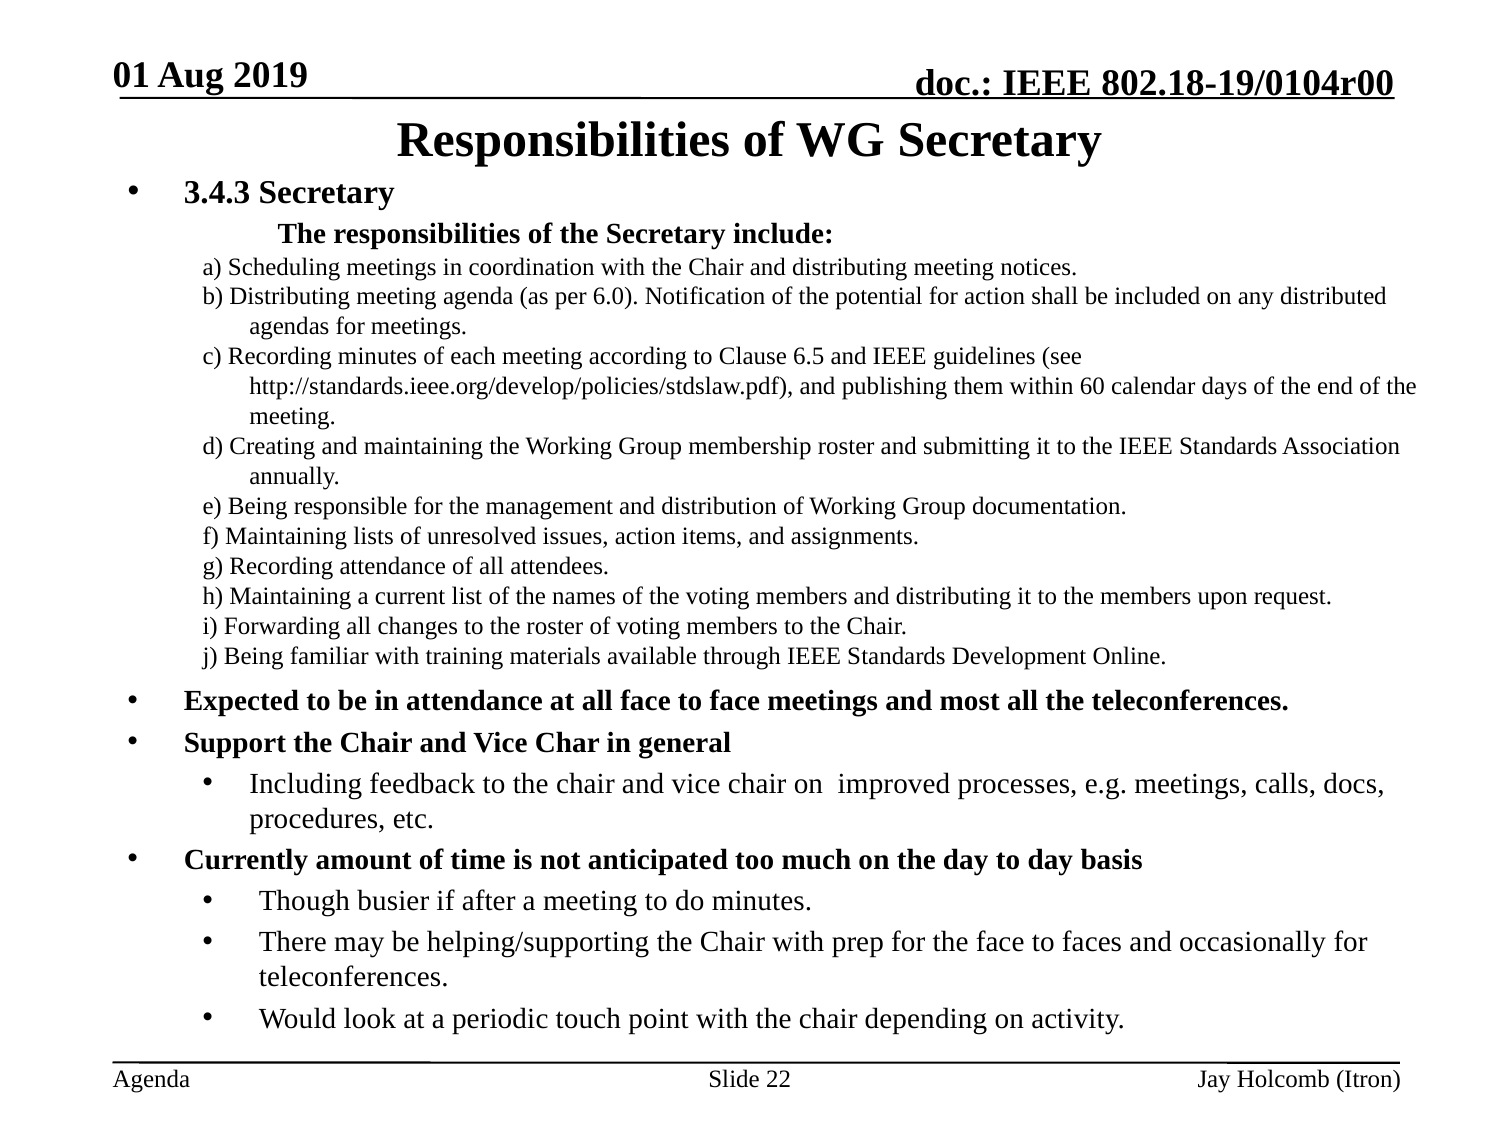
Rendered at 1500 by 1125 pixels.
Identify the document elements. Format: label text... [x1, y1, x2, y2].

footer Jay Holcomb (Itron) [878, 1061, 1402, 1093]
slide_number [112, 49, 488, 95]
list 3.4.3 Secretary The responsibilities of the Secretary include: a) Scheduling meetings in coordination with the Chair and distributing meeting notices. b) Distributing meeting agenda (as per 6.0). Notification of the potential for action shall be included on any distributed agendas for meetings. c) Recording minutes of each meeting according to Clause 6.5 and IEEE guidelines (see http://standards.ieee.org/develop/policies/stdslaw.pdf), and publishing them within 60 calendar days of the end of the meeting. d) Creating and maintaining the Working Group membership roster and submitting it to the IEEE Standards Association annually. e) Being responsible for the management and distribution of Working Group documentation. f) Maintaining lists of unresolved issues, action items, and assignments. g) Recording attendance of all attendees. h) Maintaining a current list of the names of the voting members and distributing it to the members upon request. i) Forwarding all changes to the roster of voting members to the Chair. j) Being familiar with training materials available through IEEE Standards Development Online. Expected to be in attendance at all face to face meetings and most all the teleconferences. Support the Chair and Vice Char in general Including feedback to the chair and vice chair on improved processes, e.g. meetings, calls, docs, procedures, etc. Currently amount of time is not anticipated too much on the day to day basis Though busier if after a meeting to do minutes. There may be helping/supporting the Chair with prep for the face to faces and occasionally for teleconferences. Would look at a periodic touch point with the chair depending on activity. [112, 162, 1463, 954]
slide_number Slide 22 [699, 1061, 800, 1123]
title Responsibilities of WG Secretary [112, 94, 1388, 162]
